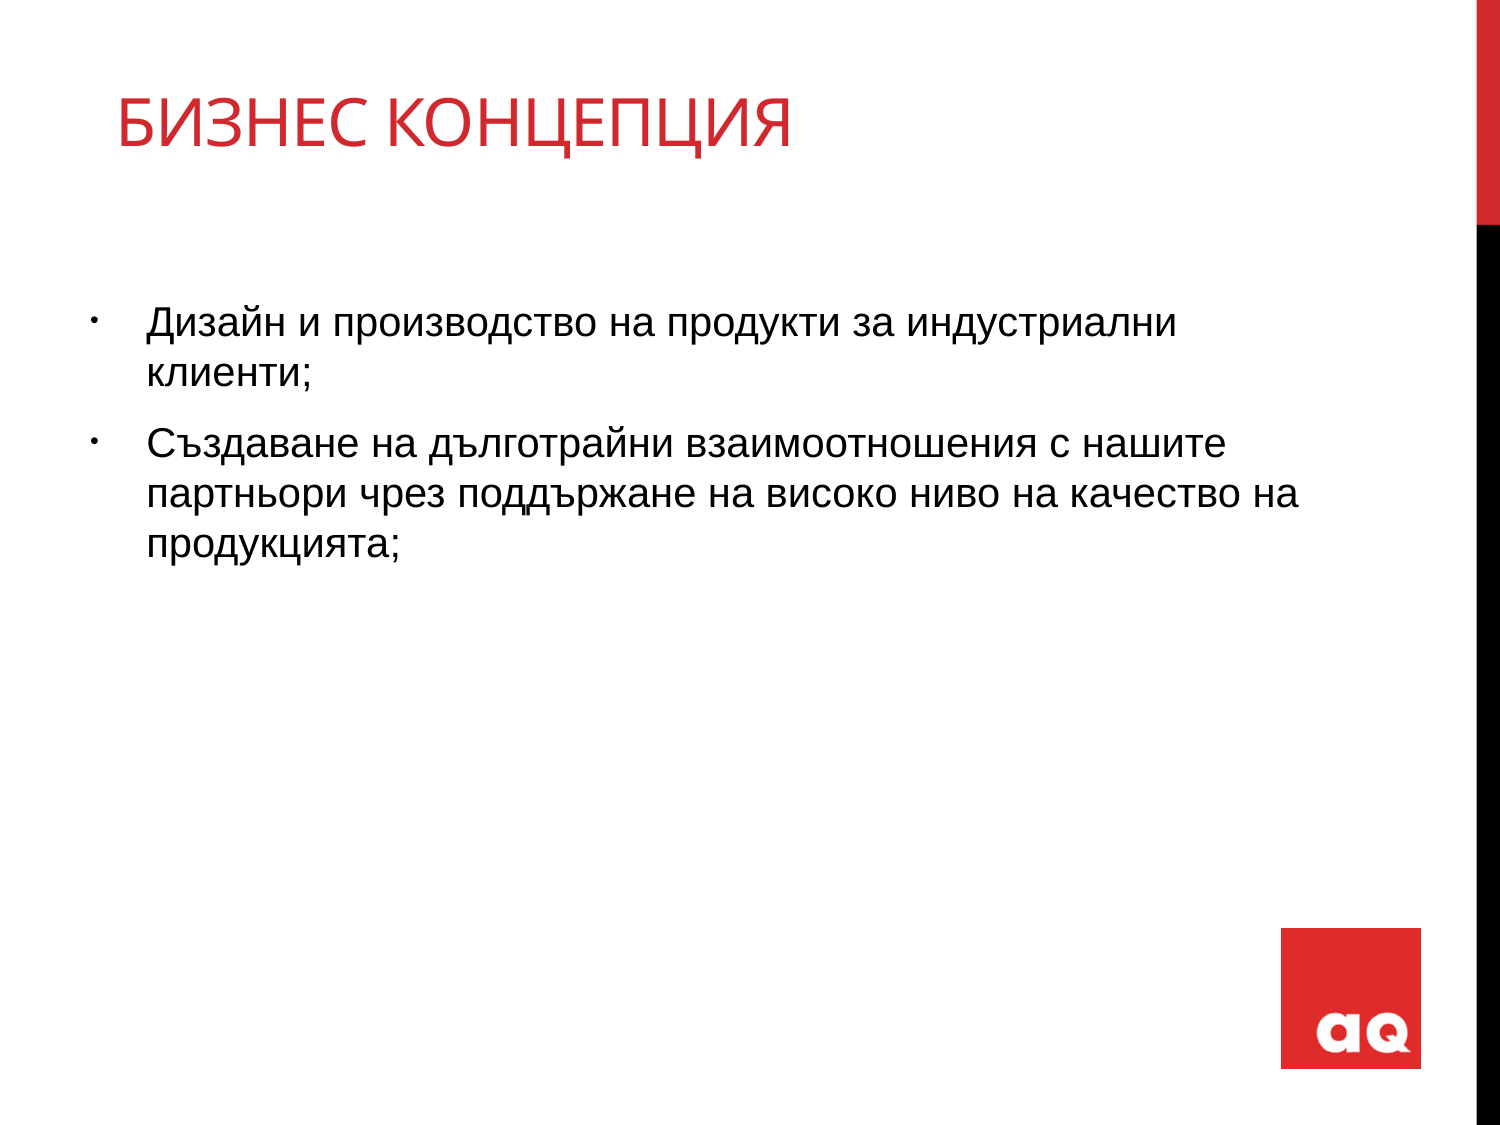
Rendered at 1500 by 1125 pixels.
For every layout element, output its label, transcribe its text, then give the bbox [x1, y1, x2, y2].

picture [1280, 928, 1422, 1069]
list Дизайн и производство на продукти за индустриални клиенти; Създаване на дълготрайни взаимоотношения с нашите партньори чрез поддържане на високо ниво на качество на продукцията; [75, 287, 1325, 1005]
title Бизнес концепция [100, 54, 1051, 168]
